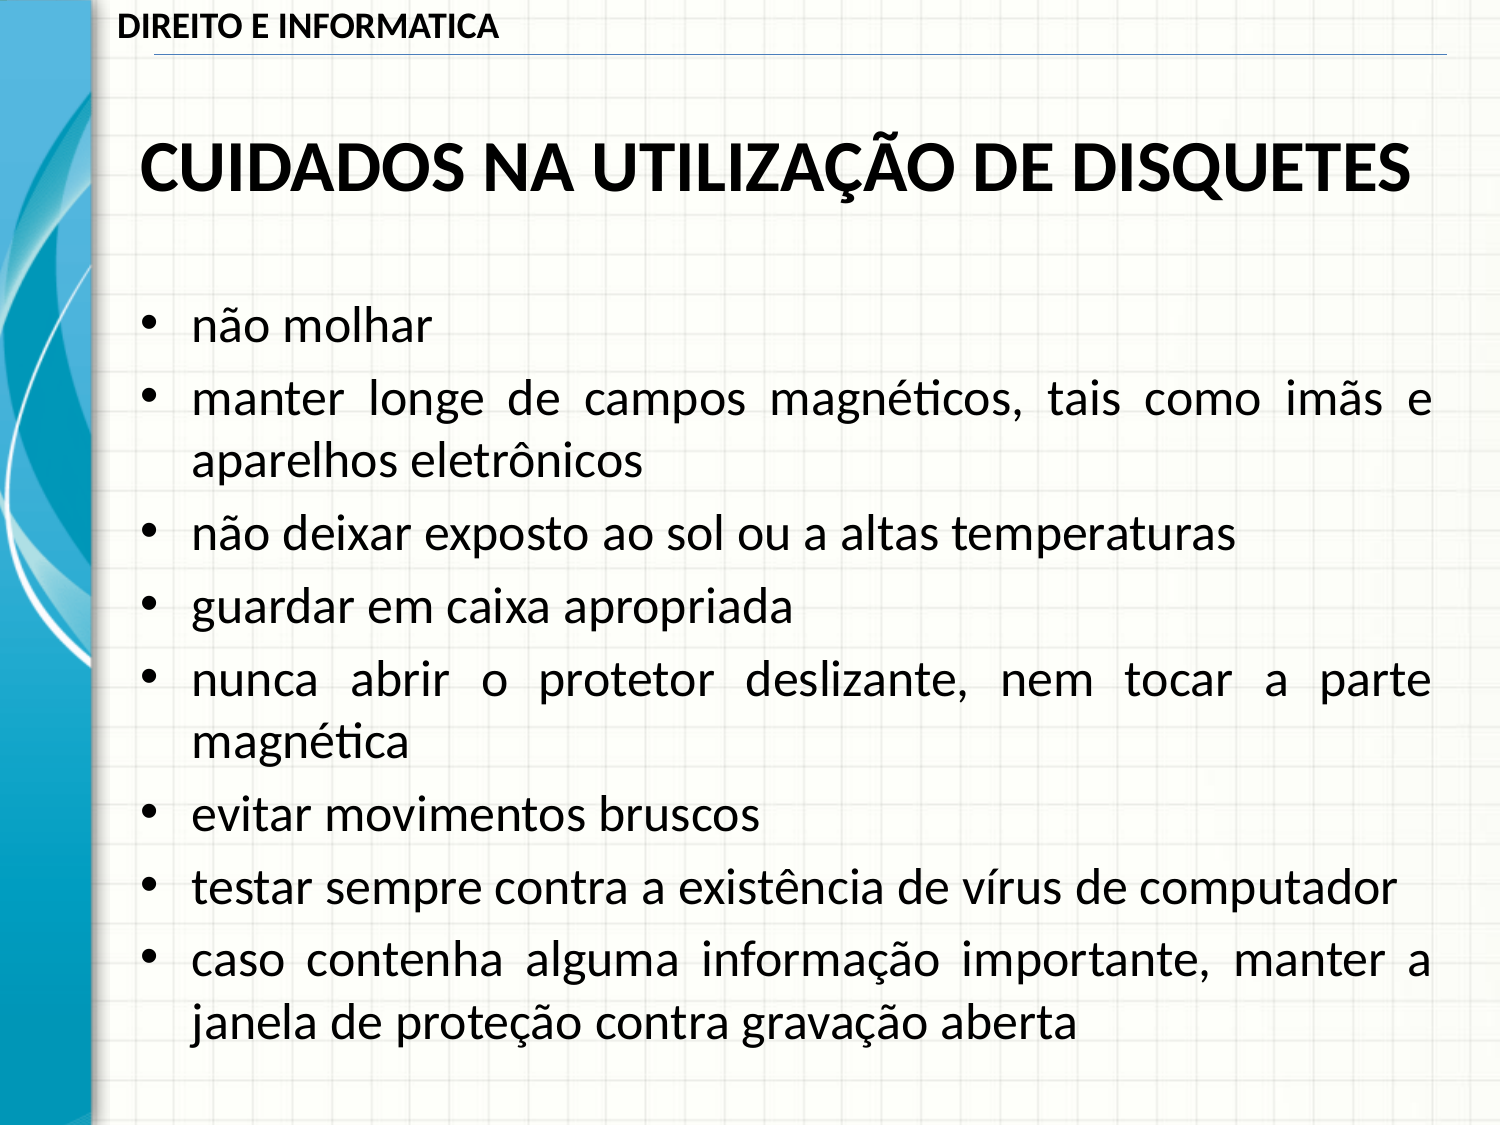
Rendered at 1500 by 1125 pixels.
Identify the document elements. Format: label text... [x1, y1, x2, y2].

title CUIDADOS NA UTILIZAÇÃO DE DISQUETES [125, 67, 1450, 256]
list não molhar manter longe de campos magnéticos, tais como imãs e aparelhos eletrônicos não deixar exposto ao sol ou a altas temperaturas guardar em caixa apropriada nunca abrir o protetor deslizante, nem tocar a parte magnética evitar movimentos bruscos testar sempre contra a existência de vírus de computador caso contenha alguma informação importante, manter a janela de proteção contra gravação aberta [125, 282, 1450, 1106]
picture [0, 0, 1500, 1125]
